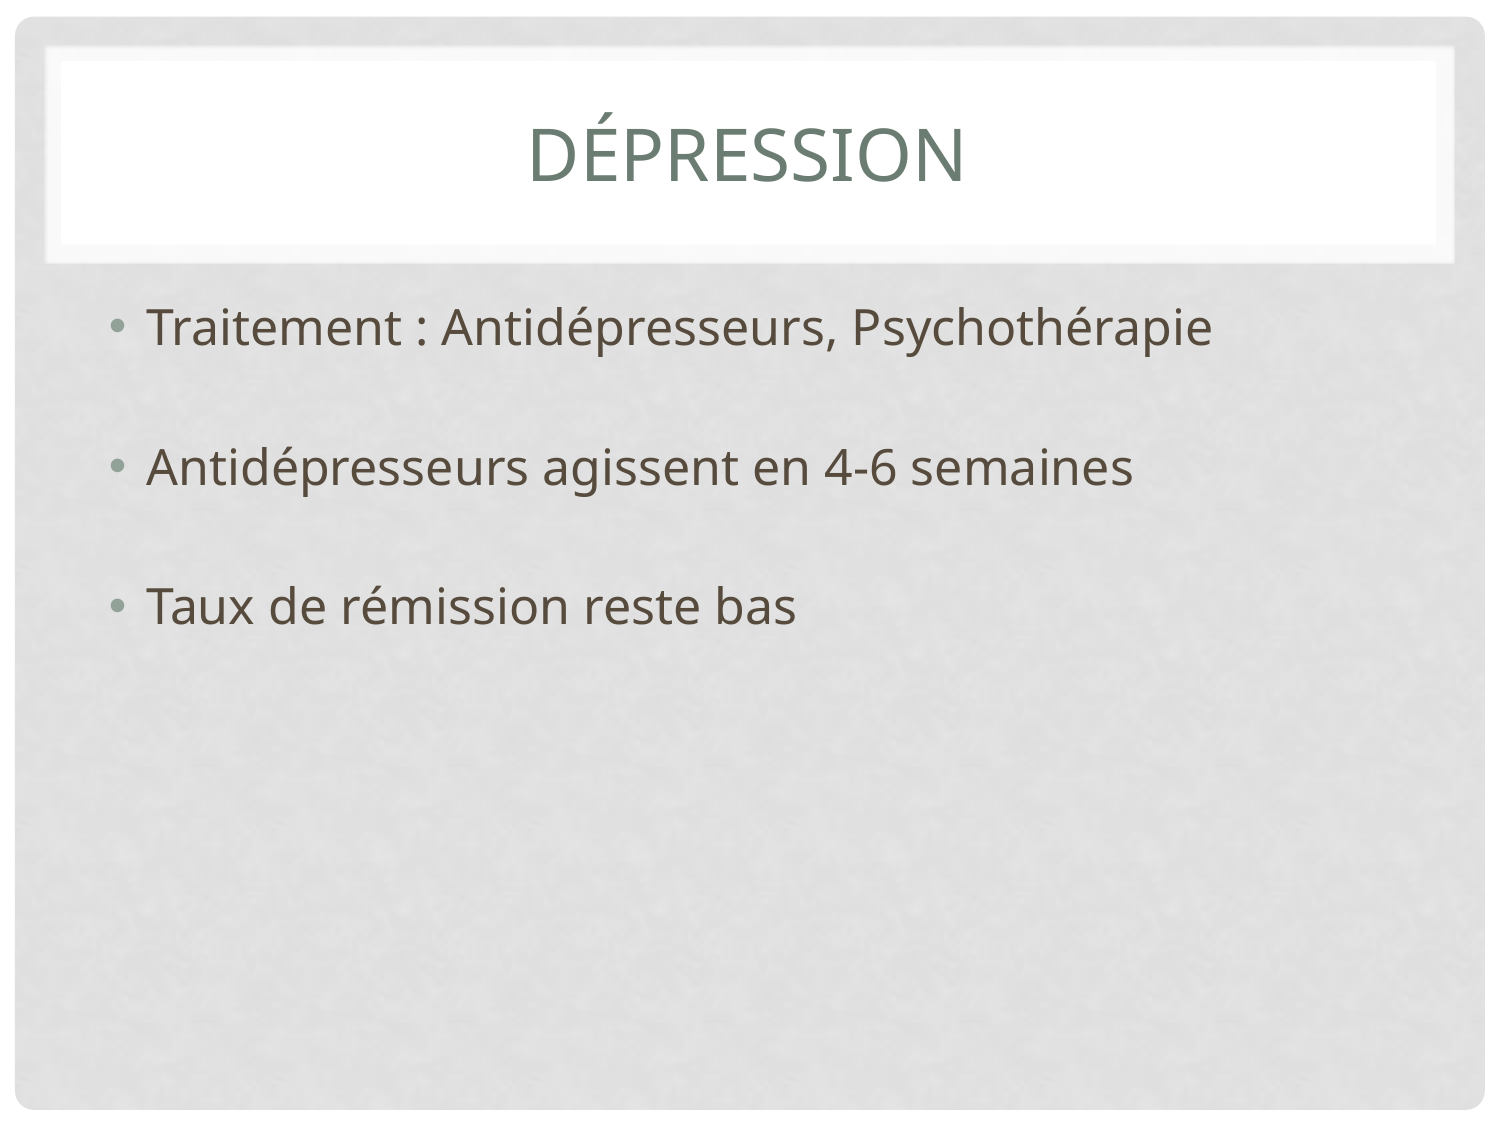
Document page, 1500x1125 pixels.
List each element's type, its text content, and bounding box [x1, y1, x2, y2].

title Dépression [69, 66, 1425, 238]
list Traitement : Antidépresseurs, Psychothérapie Antidépresseurs agissent en 4-6 semaines Taux de rémission reste bas [75, 287, 1425, 1005]
